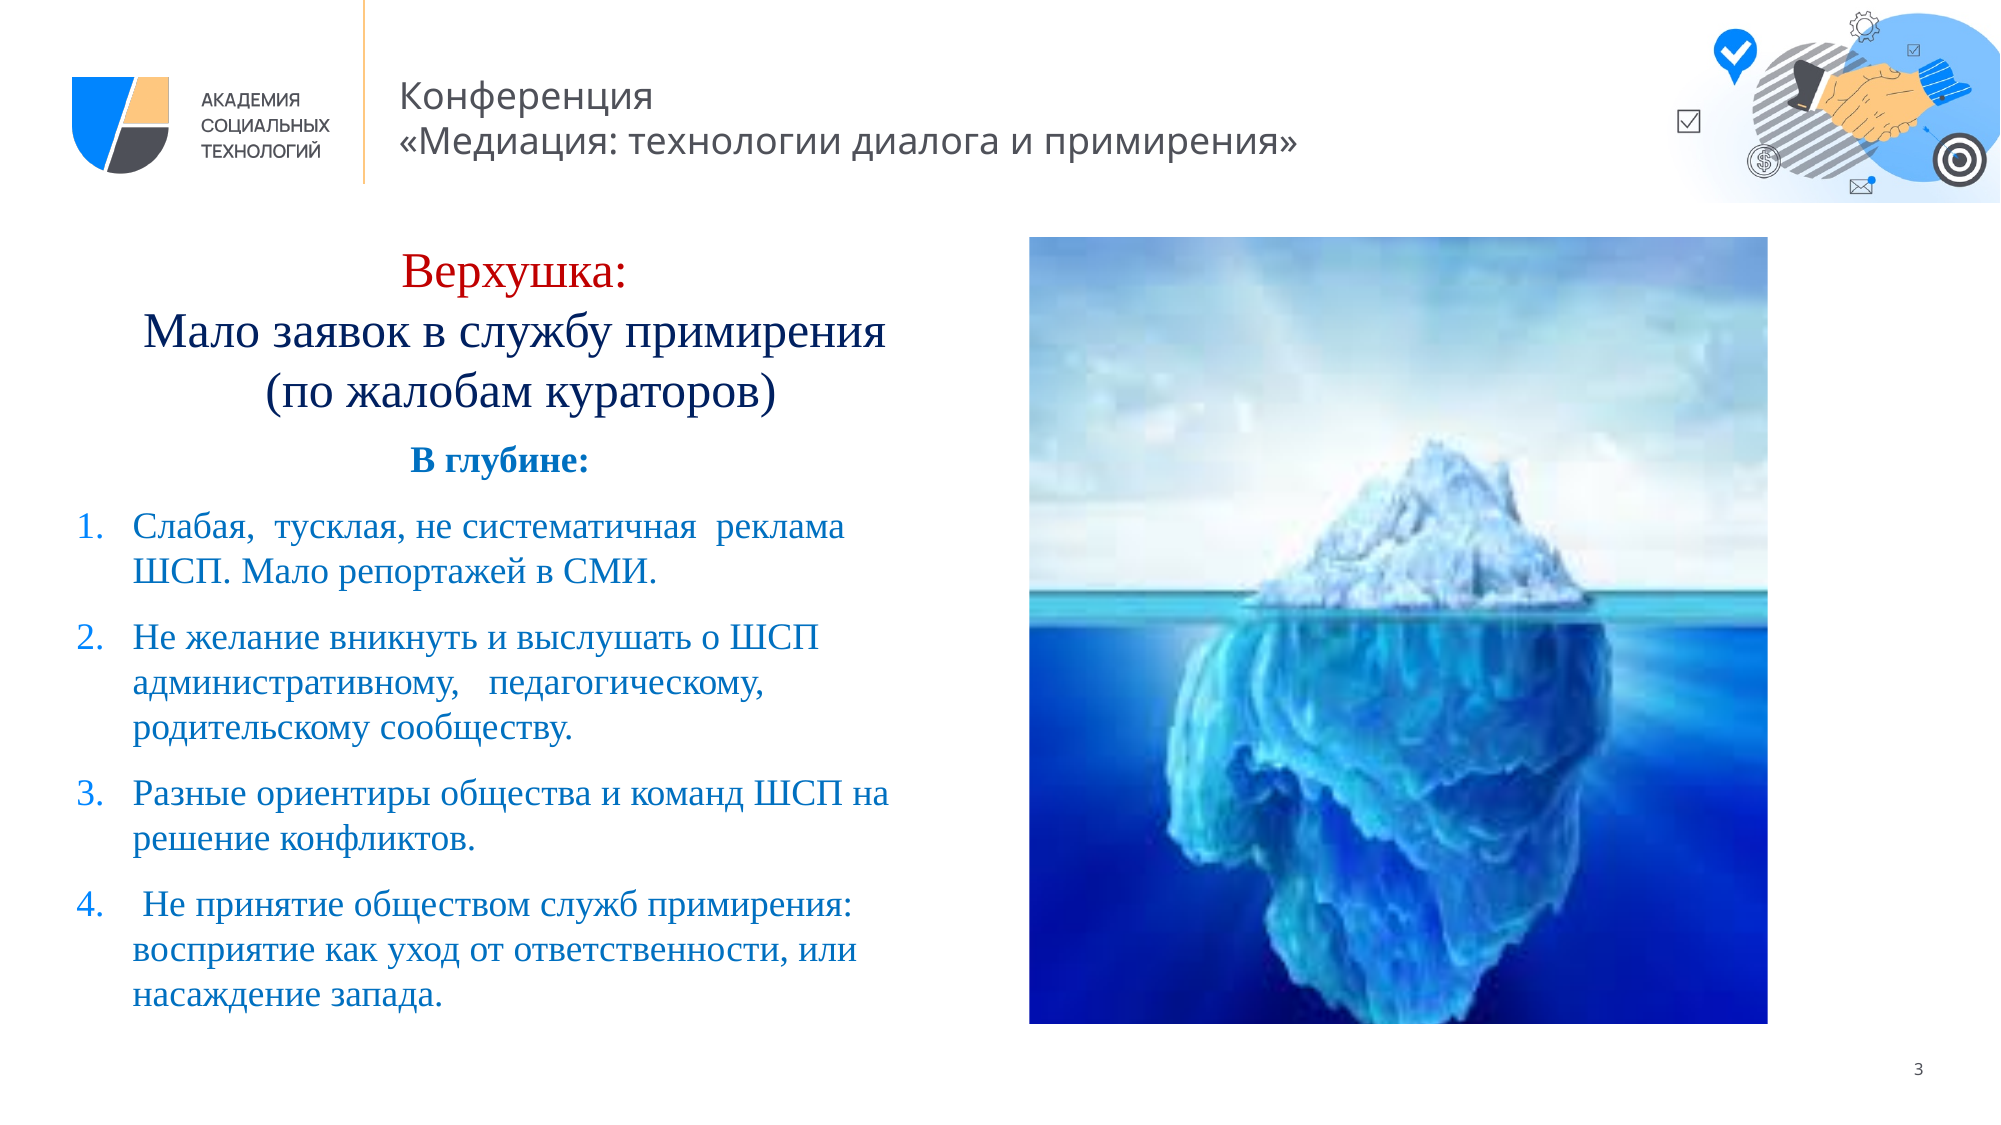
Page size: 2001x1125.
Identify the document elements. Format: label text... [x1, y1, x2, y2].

subtitle В глубине: Слабая, тусклая, не систематичная реклама ШСП. Мало репортажей в СМИ. Не желание вникнуть и выслушать о ШСП административному, педагогическому, родительскому сообществу. Разные ориентиры общества и команд ШСП на решение конфликтов. Не принятие обществом служб примирения: восприятие как уход от ответственности, или насаждение запада. [76, 435, 934, 1125]
picture [72, 77, 330, 174]
picture [1630, 1, 2000, 203]
slide_number 3 [1826, 1058, 1924, 1079]
picture [1029, 237, 1768, 1024]
title Верхушка: Мало заявок в службу примирения (по жалобам кураторов) [71, 237, 971, 420]
